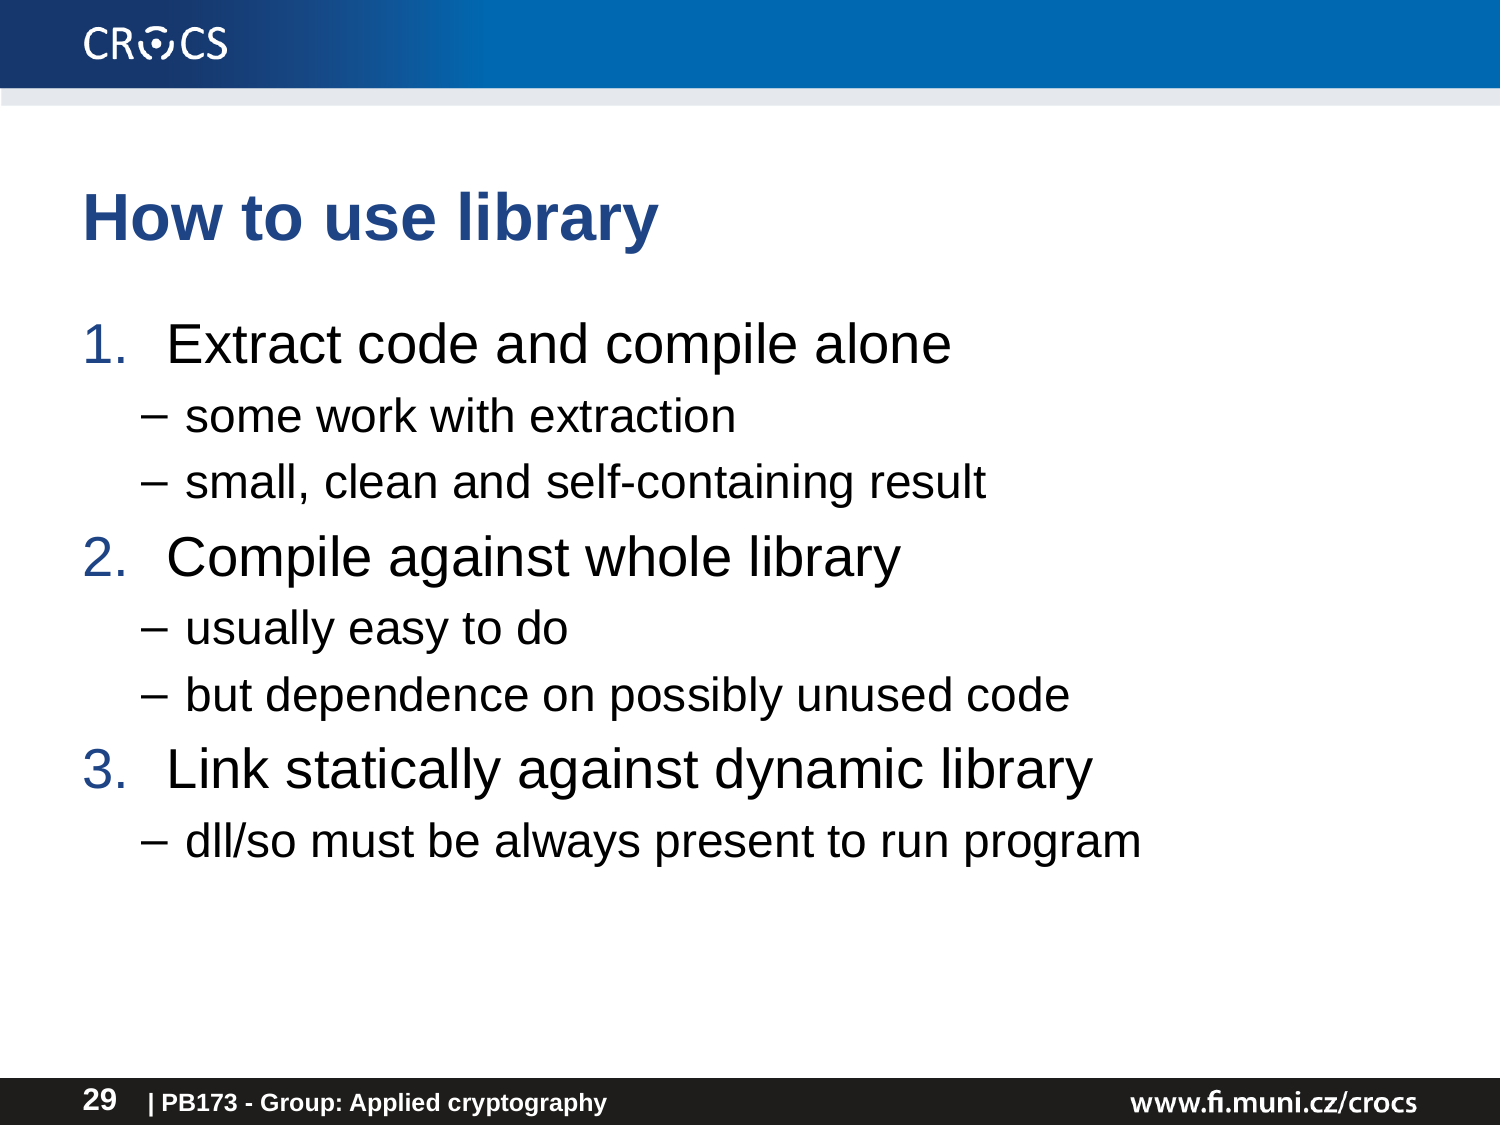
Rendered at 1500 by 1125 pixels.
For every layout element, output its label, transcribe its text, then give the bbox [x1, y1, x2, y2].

slide_number 29 [82, 1078, 147, 1125]
picture [0, 0, 1500, 1125]
footer | PB173 - Group: Applied cryptography [147, 1078, 623, 1125]
list Extract code and compile alone some work with extraction small, clean and self-containing result Compile against whole library usually easy to do but dependence on possibly unused code Link statically against dynamic library dll/so must be always present to run program [82, 306, 1433, 988]
title How to use library [82, 148, 1433, 280]
